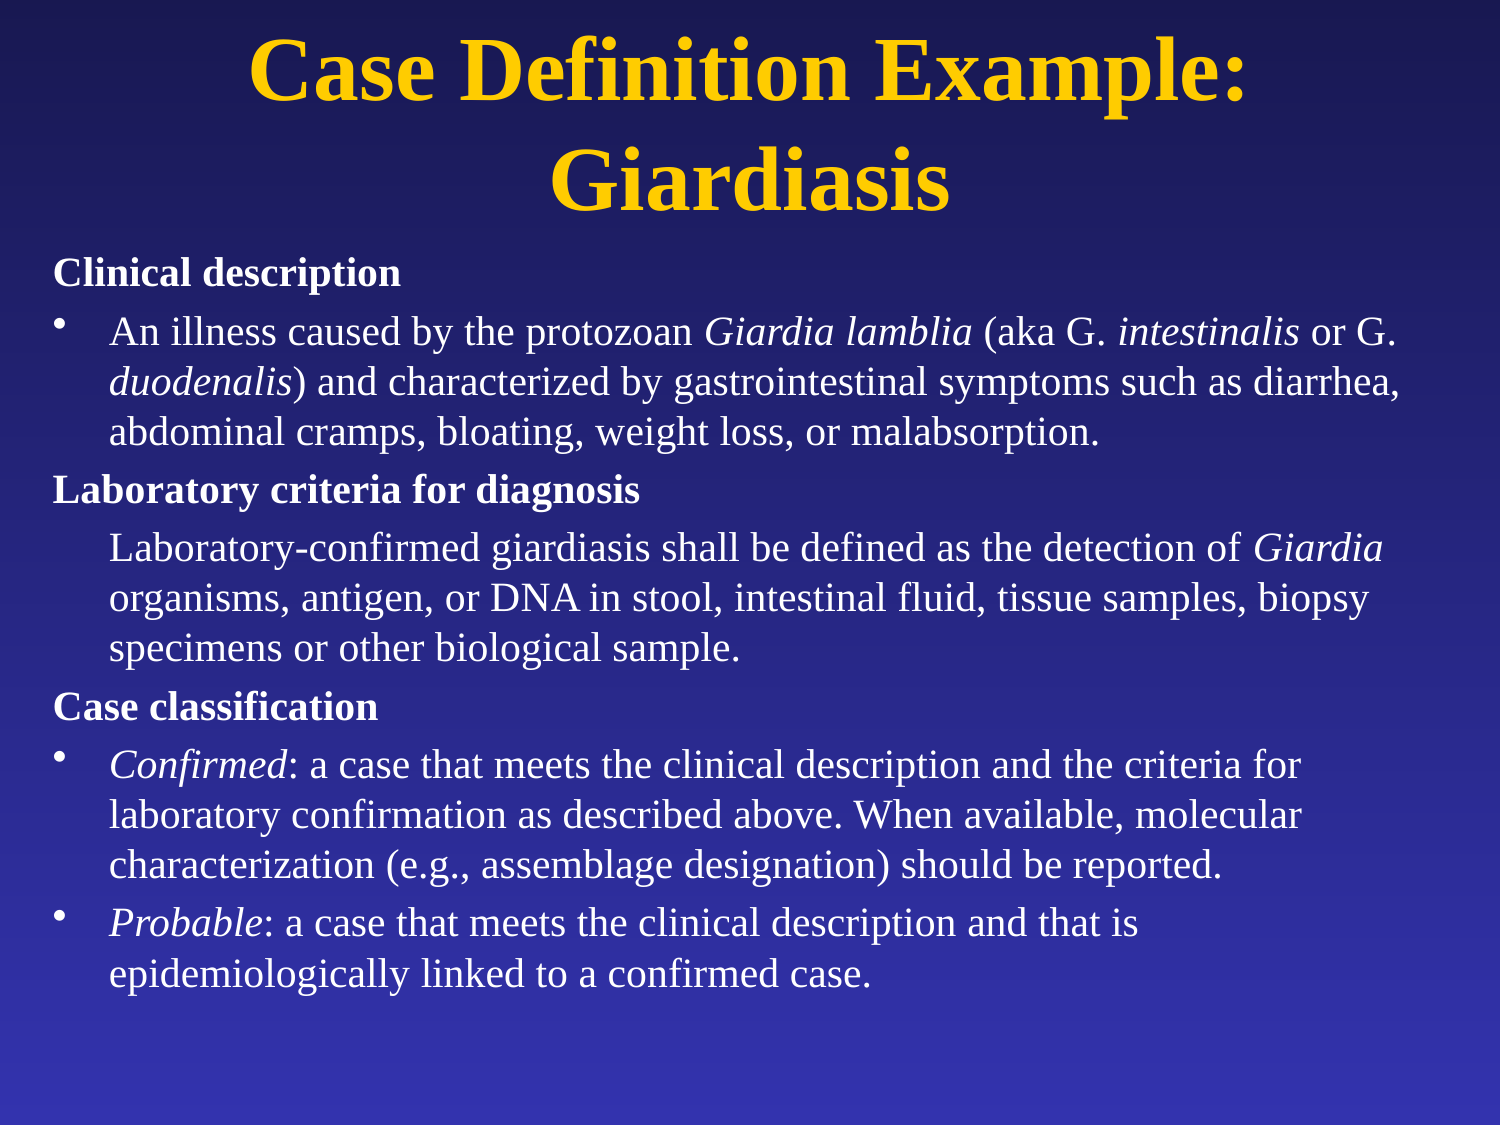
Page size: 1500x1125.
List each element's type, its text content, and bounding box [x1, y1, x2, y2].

list Clinical description An illness caused by the protozoan Giardia lamblia (aka G. intestinalis or G. duodenalis) and characterized by gastrointestinal symptoms such as diarrhea, abdominal cramps, bloating, weight loss, or malabsorption. Laboratory criteria for diagnosis Laboratory-confirmed giardiasis shall be defined as the detection of Giardia organisms, antigen, or DNA in stool, intestinal fluid, tissue samples, biopsy specimens or other biological sample. Case classification Confirmed: a case that meets the clinical description and the criteria for laboratory confirmation as described above. When available, molecular characterization (e.g., assemblage designation) should be reported. Probable: a case that meets the clinical description and that is epidemiologically linked to a confirmed case. [37, 237, 1463, 1088]
title Case Definition Example: Giardiasis [112, 24, 1388, 213]
